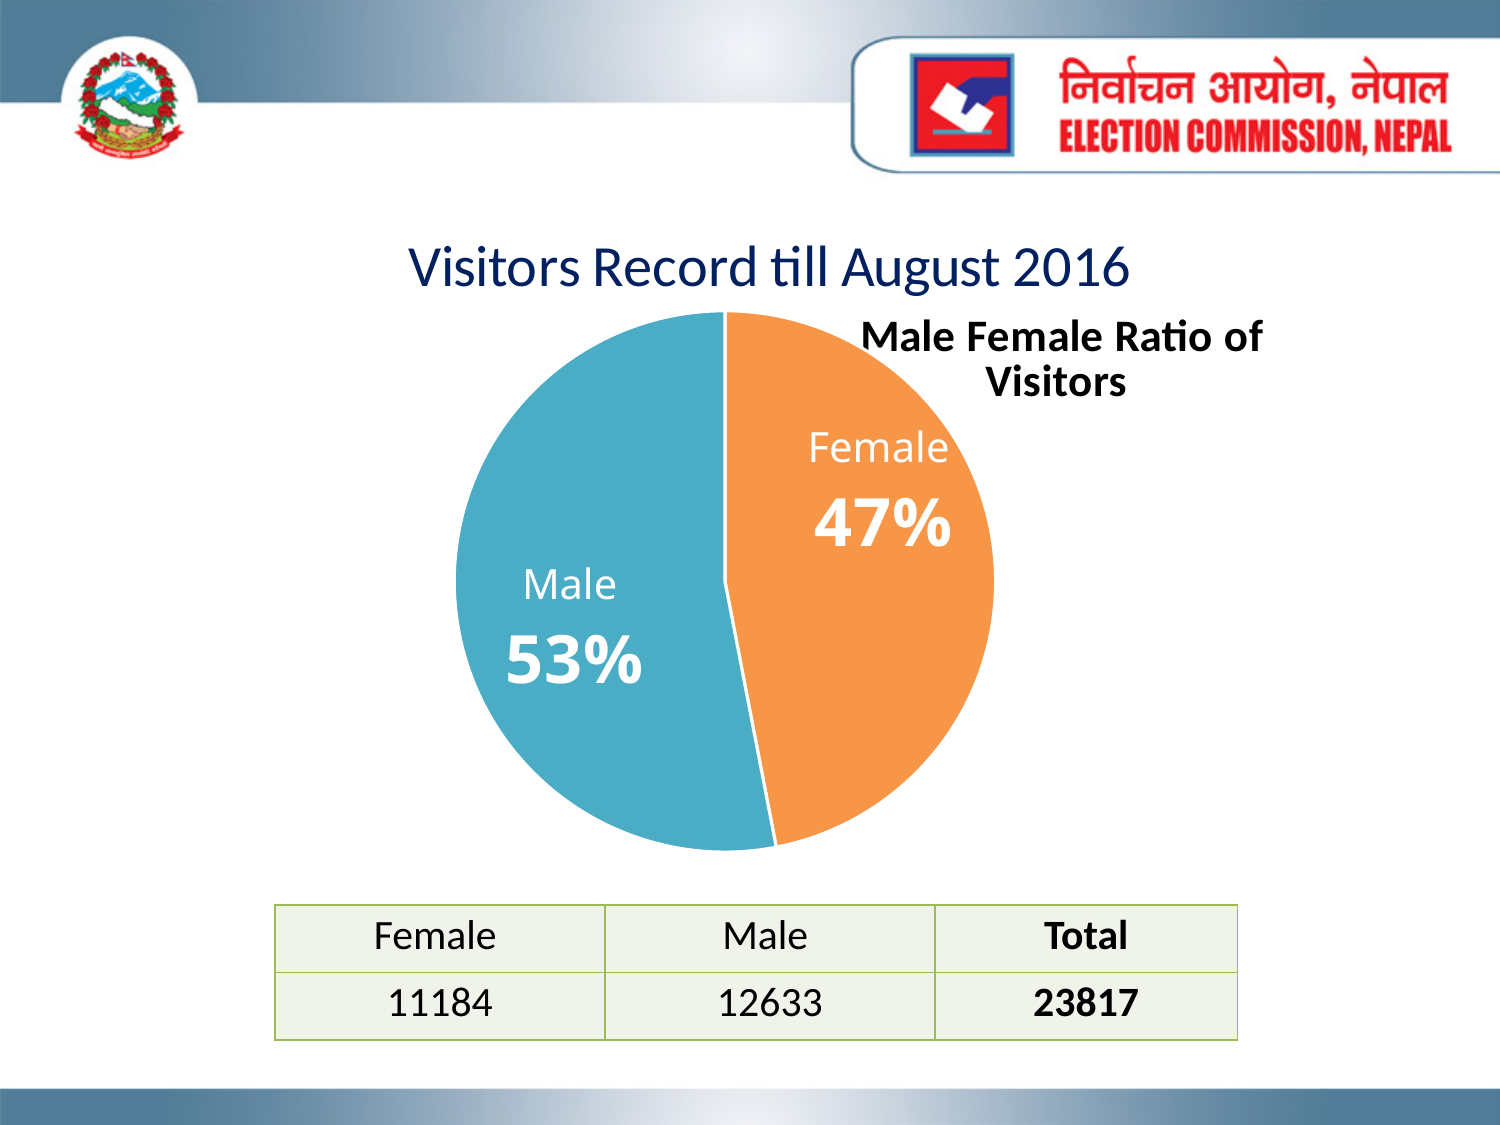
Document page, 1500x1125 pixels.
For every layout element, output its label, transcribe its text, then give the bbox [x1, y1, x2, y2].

chart [124, 224, 1383, 963]
picture [0, 0, 1500, 1125]
table_cell 23817 [936, 973, 1237, 1039]
table_cell 12633 [606, 973, 934, 1039]
table_cell 11184 [276, 973, 604, 1039]
